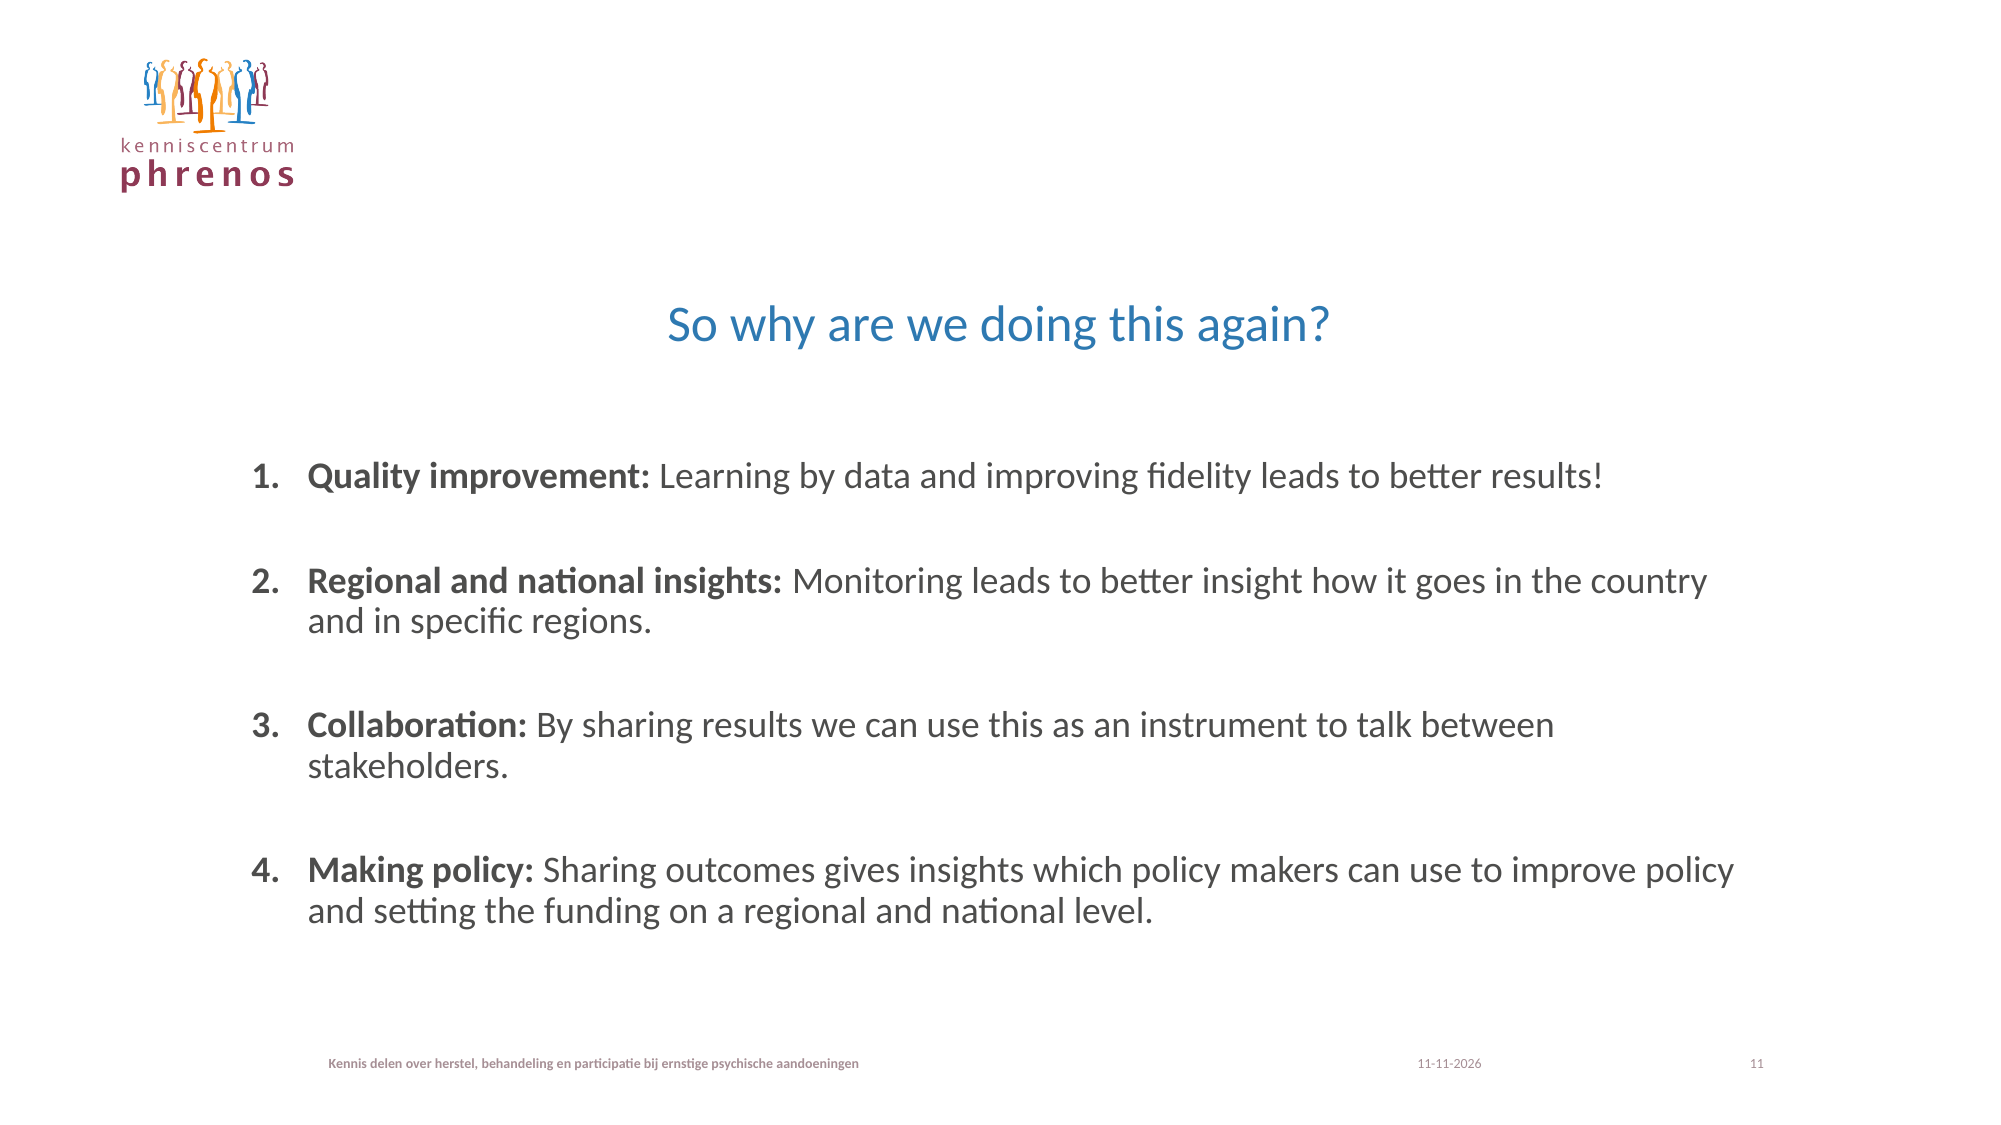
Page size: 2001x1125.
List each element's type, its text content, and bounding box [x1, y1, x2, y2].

title So why are we doing this again? [236, 236, 1764, 414]
footer Kennis delen over herstel, behandeling en participatie bij ernstige psychische aandoeningen [181, 1033, 1009, 1093]
slide_number 11 [1653, 1033, 1764, 1093]
list Quality improvement: Learning by data and improving fidelity leads to better results! Regional and national insights: Monitoring leads to better insight how it goes in the country and in specific regions. Collaboration: By sharing results we can use this as an instrument to talk between stakeholders. Making policy: Sharing outcomes gives insights which policy makers can use to improve policy and setting the funding on a regional and national level. [236, 448, 1764, 981]
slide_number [1417, 1033, 1575, 1093]
picture [118, 58, 296, 201]
